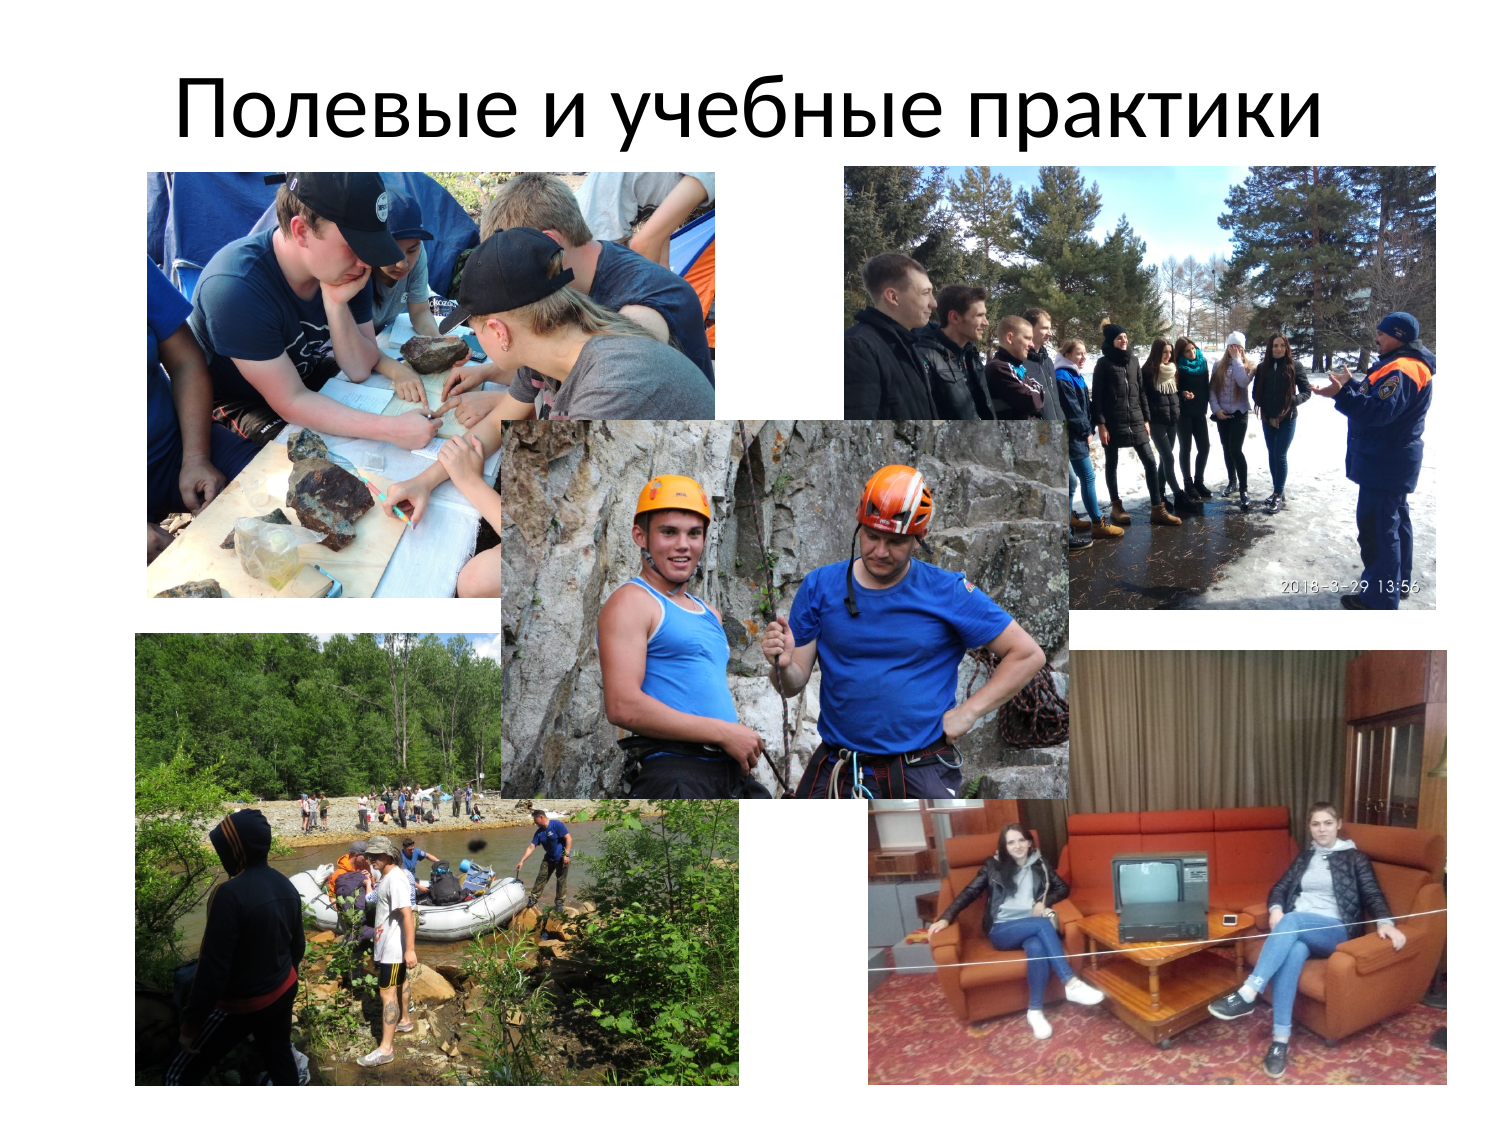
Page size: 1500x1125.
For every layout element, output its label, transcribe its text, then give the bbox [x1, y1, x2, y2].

picture [844, 166, 1436, 610]
picture [867, 649, 1448, 1085]
title Полевые и учебные практики [75, 7, 1425, 195]
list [147, 172, 715, 599]
picture [135, 633, 739, 1086]
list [501, 420, 1070, 799]
